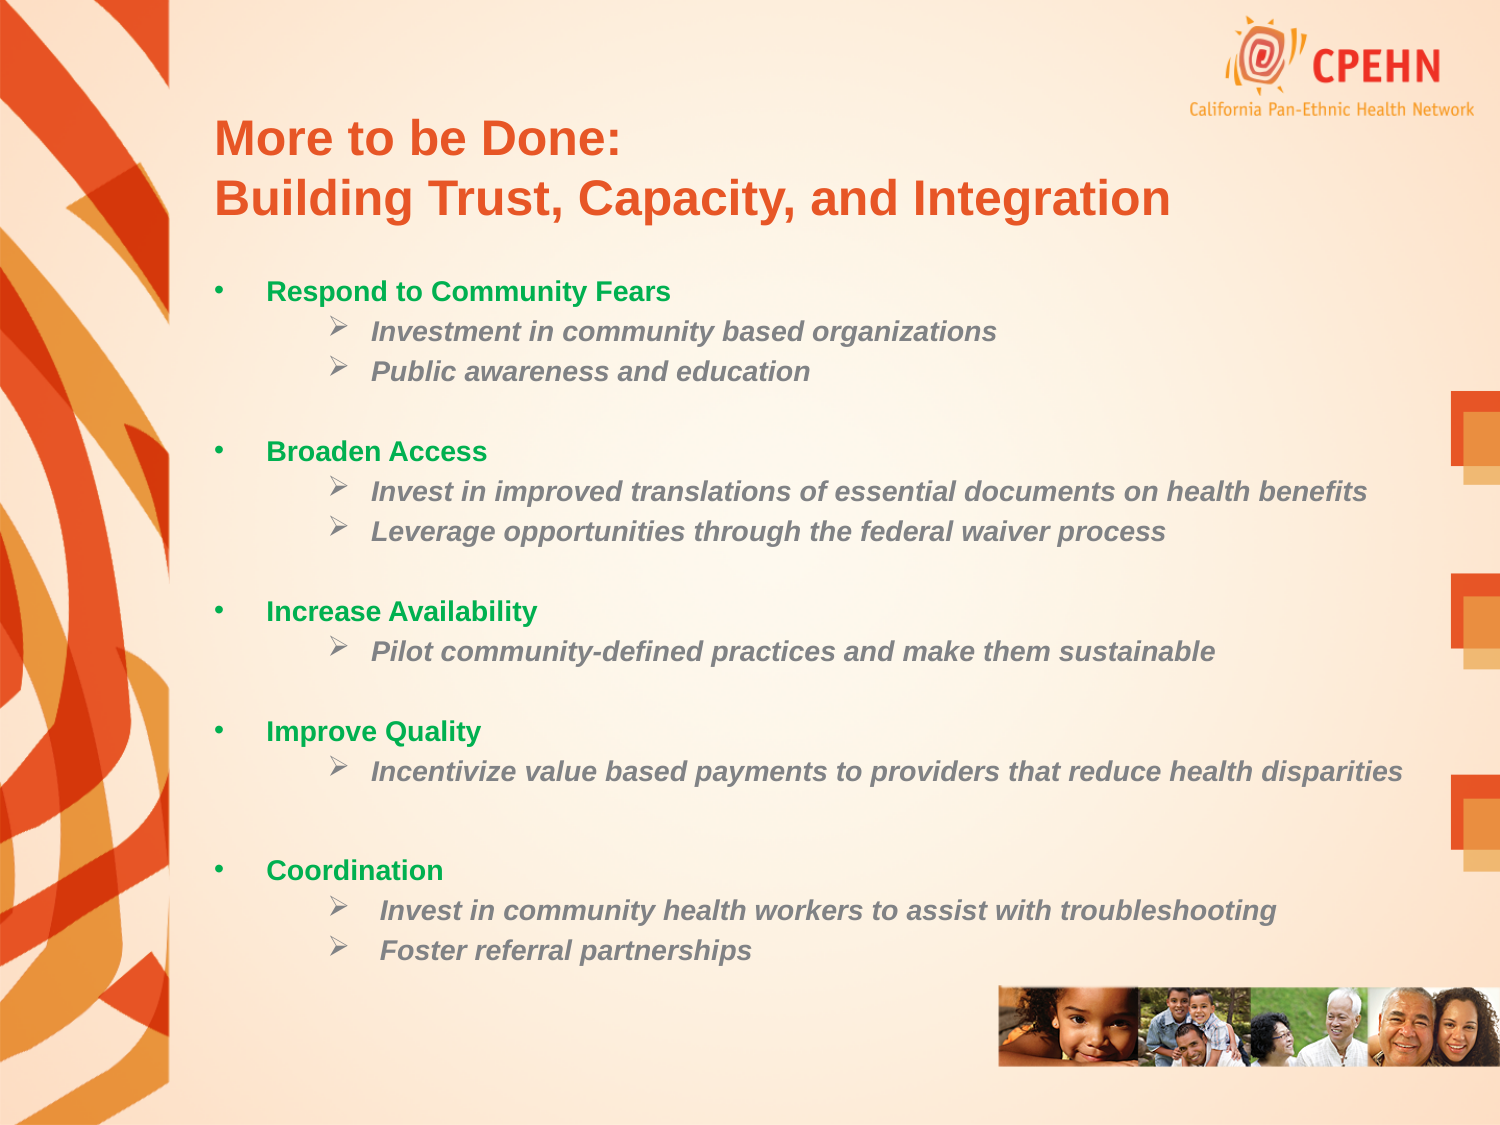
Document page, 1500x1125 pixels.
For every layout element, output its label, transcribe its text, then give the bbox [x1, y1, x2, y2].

list Respond to Community Fears Investment in community based organizations Public awareness and education Broaden Access Invest in improved translations of essential documents on health benefits Leverage opportunities through the federal waiver process Increase Availability Pilot community-defined practices and make them sustainable Improve Quality Incentivize value based payments to providers that reduce health disparities Coordination Invest in community health workers to assist with troubleshooting Foster referral partnerships [199, 265, 1425, 1008]
picture [0, 0, 1500, 1125]
title More to be Done: Building Trust, Capacity, and Integration [199, 98, 1425, 209]
